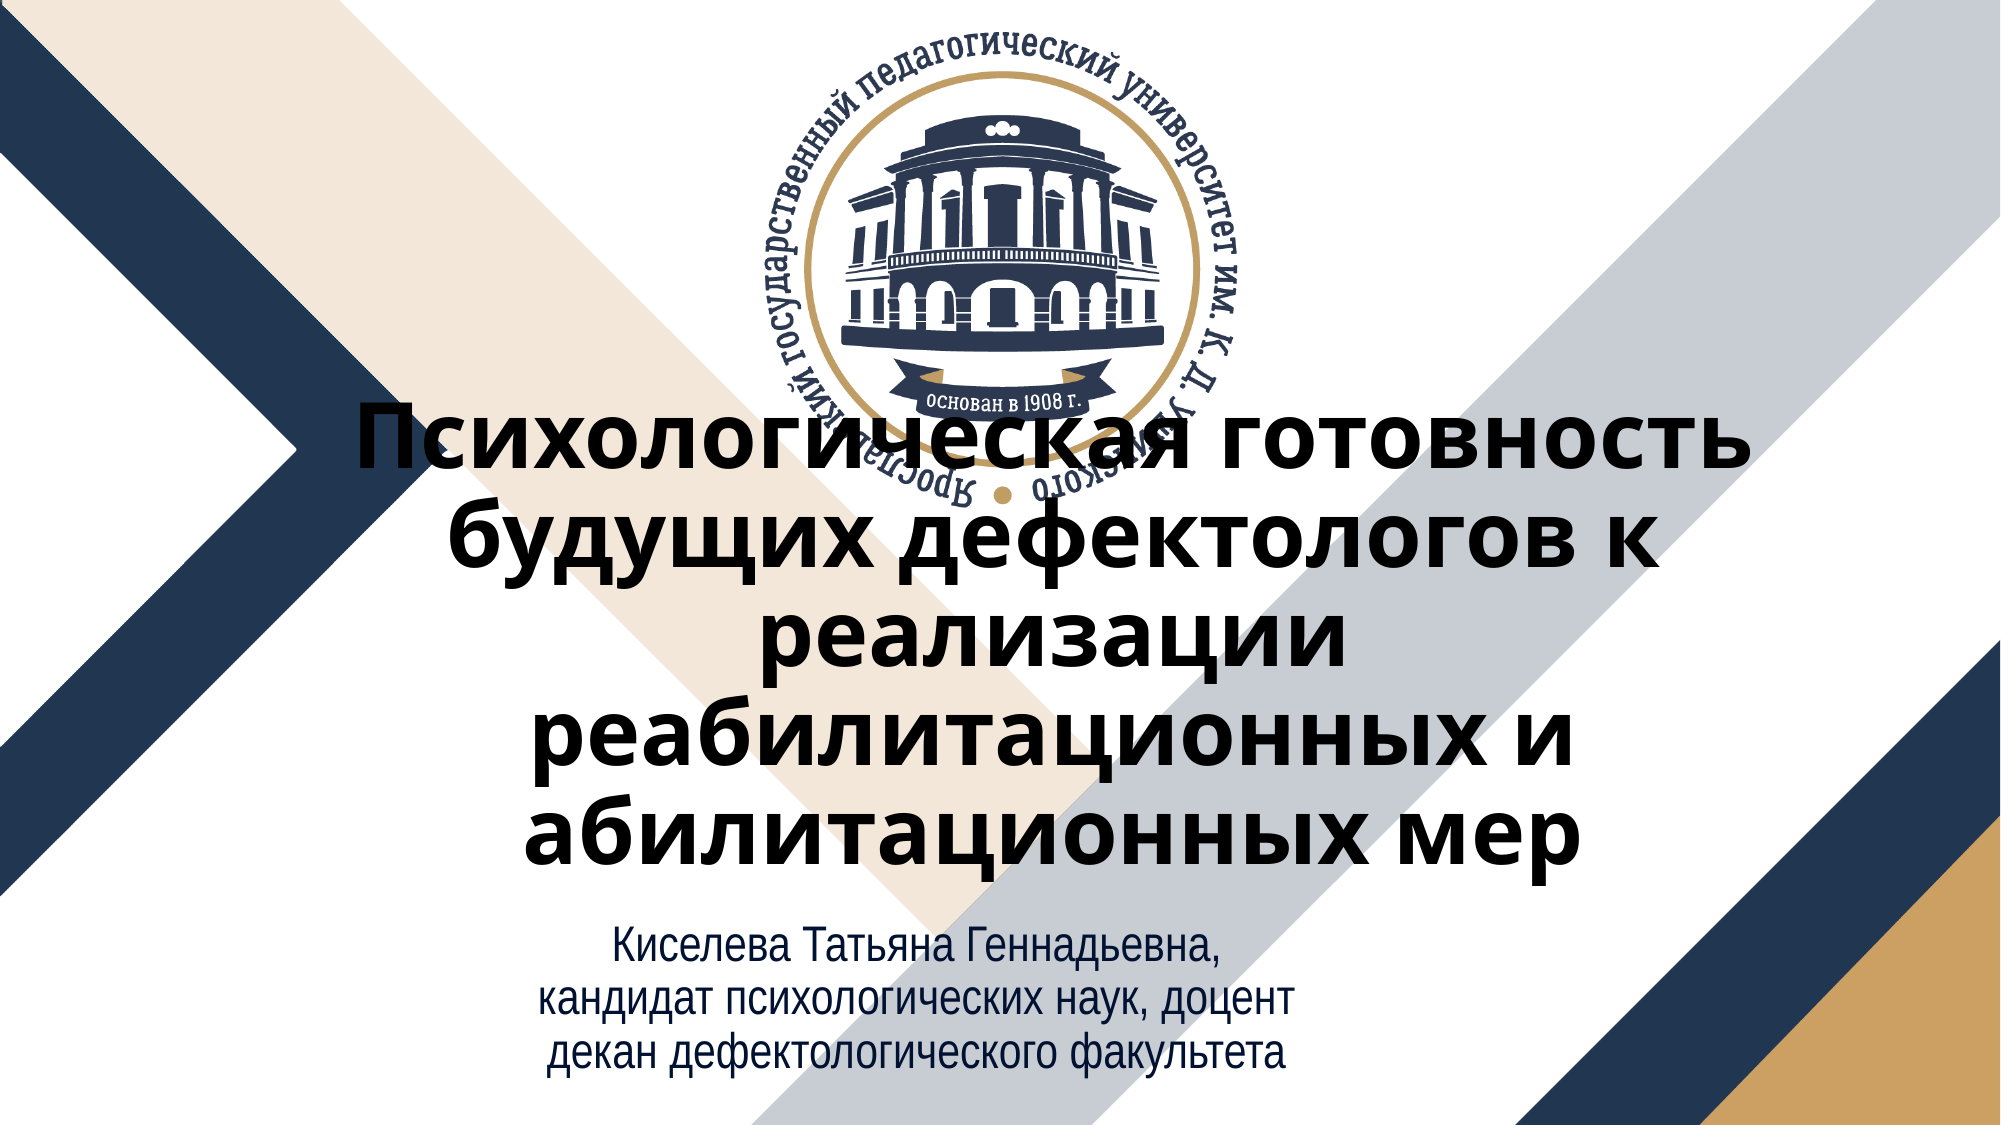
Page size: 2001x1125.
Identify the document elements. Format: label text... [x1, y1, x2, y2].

title Психологическая готовность будущих дефектологов к реализации реабилитационных и абилитационных мер [271, 582, 1836, 892]
picture [0, 0, 2001, 1125]
subtitle Киселева Татьяна Геннадьевна, кандидат психологических наук, доцент декан дефектологического факультета [167, 910, 1667, 1104]
